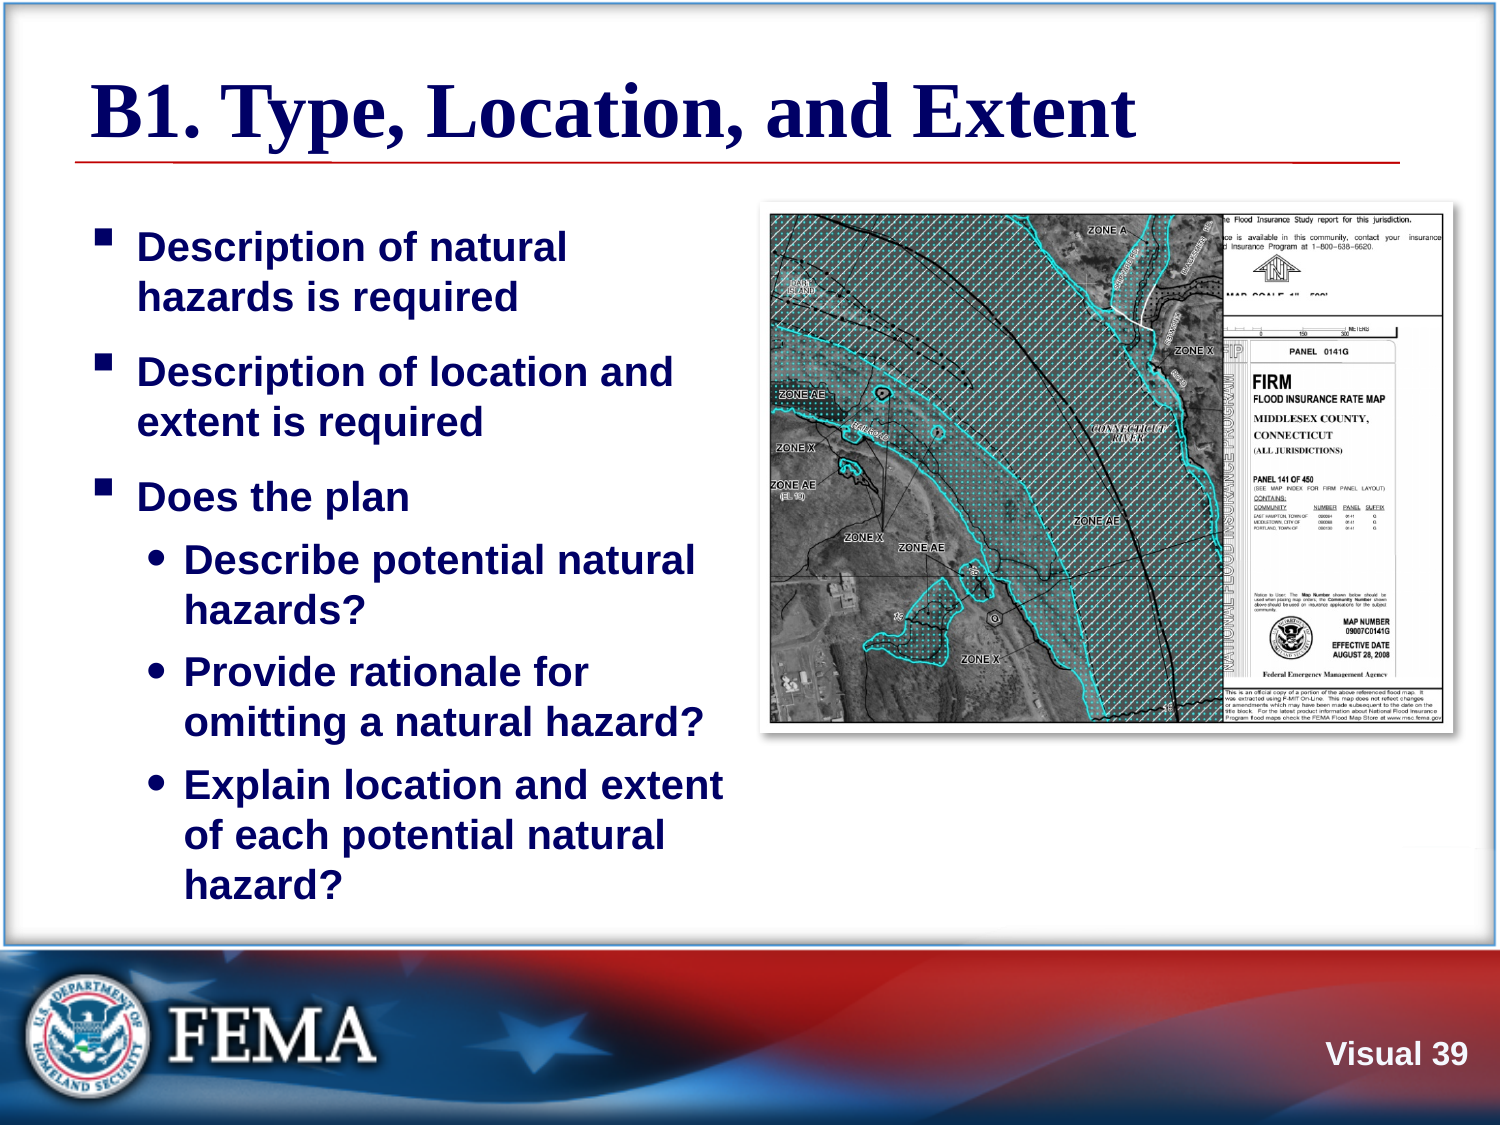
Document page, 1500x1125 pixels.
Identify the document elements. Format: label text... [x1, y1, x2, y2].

picture [0, 0, 1500, 1125]
list Description of natural hazards is required Description of location and extent is required Does the plan Describe potential natural hazards? Provide rationale for omitting a natural hazard? Explain location and extent of each potential natural hazard? [74, 212, 751, 938]
title B1. Type, Location, and Extent [74, 57, 1426, 163]
